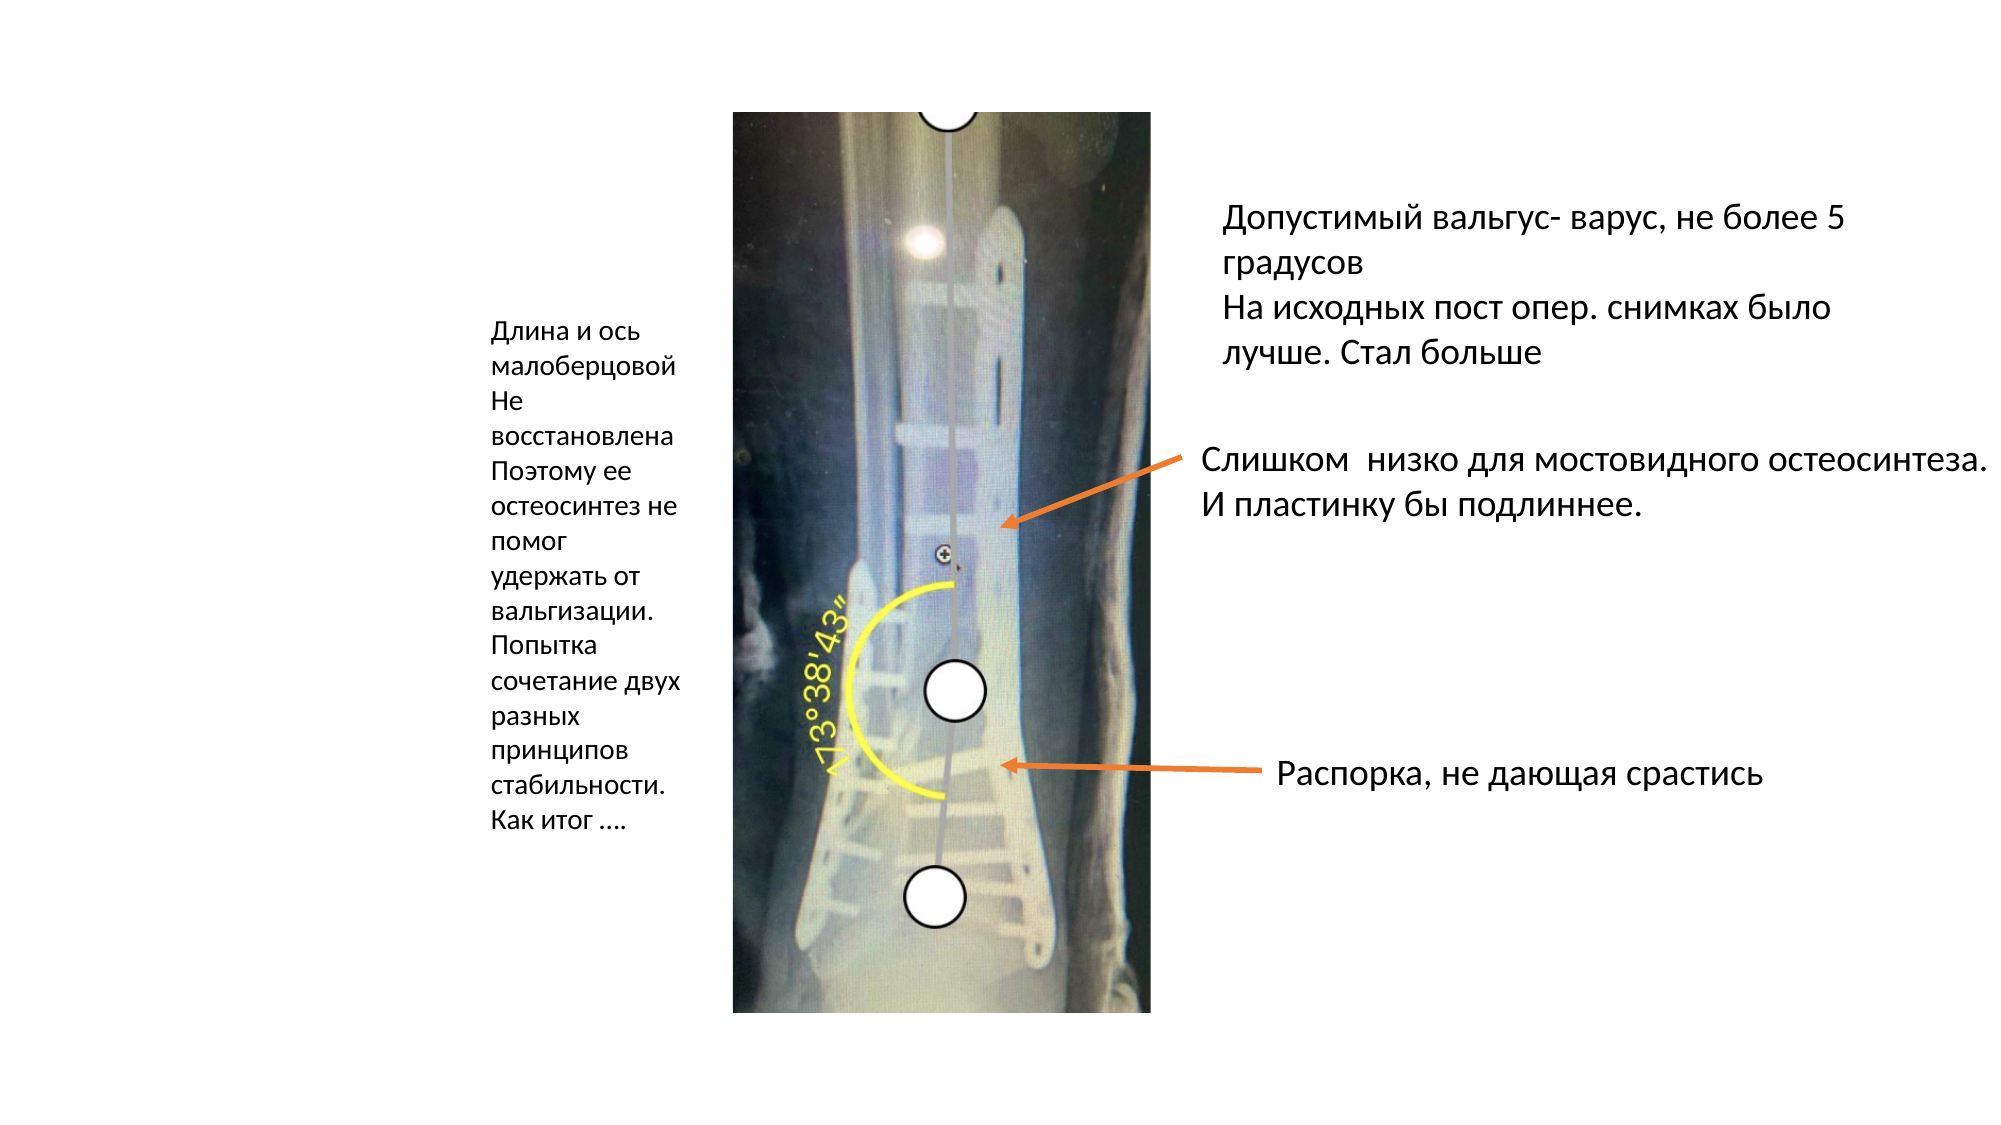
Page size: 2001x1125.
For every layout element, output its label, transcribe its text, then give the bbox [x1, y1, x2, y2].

text_box Распорка, не дающая срастись [1261, 740, 1779, 801]
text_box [999, 456, 1182, 528]
text_box Допустимый вальгус- варус, не более 5 градусов На исходных пост опер. снимках было лучше. Стал больше [1207, 184, 1922, 380]
text_box Слишком низко для мостовидного остеосинтеза. И пластинку бы подлиннее. [1186, 426, 2000, 532]
text_box Длина и ось малоберцовой Не восстановлена Поэтому ее остеосинтез не помог удержать от вальгизации. Попытка сочетание двух разных принципов стабильности. Как итог …. [476, 303, 702, 843]
picture [732, 111, 1151, 1013]
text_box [999, 765, 1259, 771]
